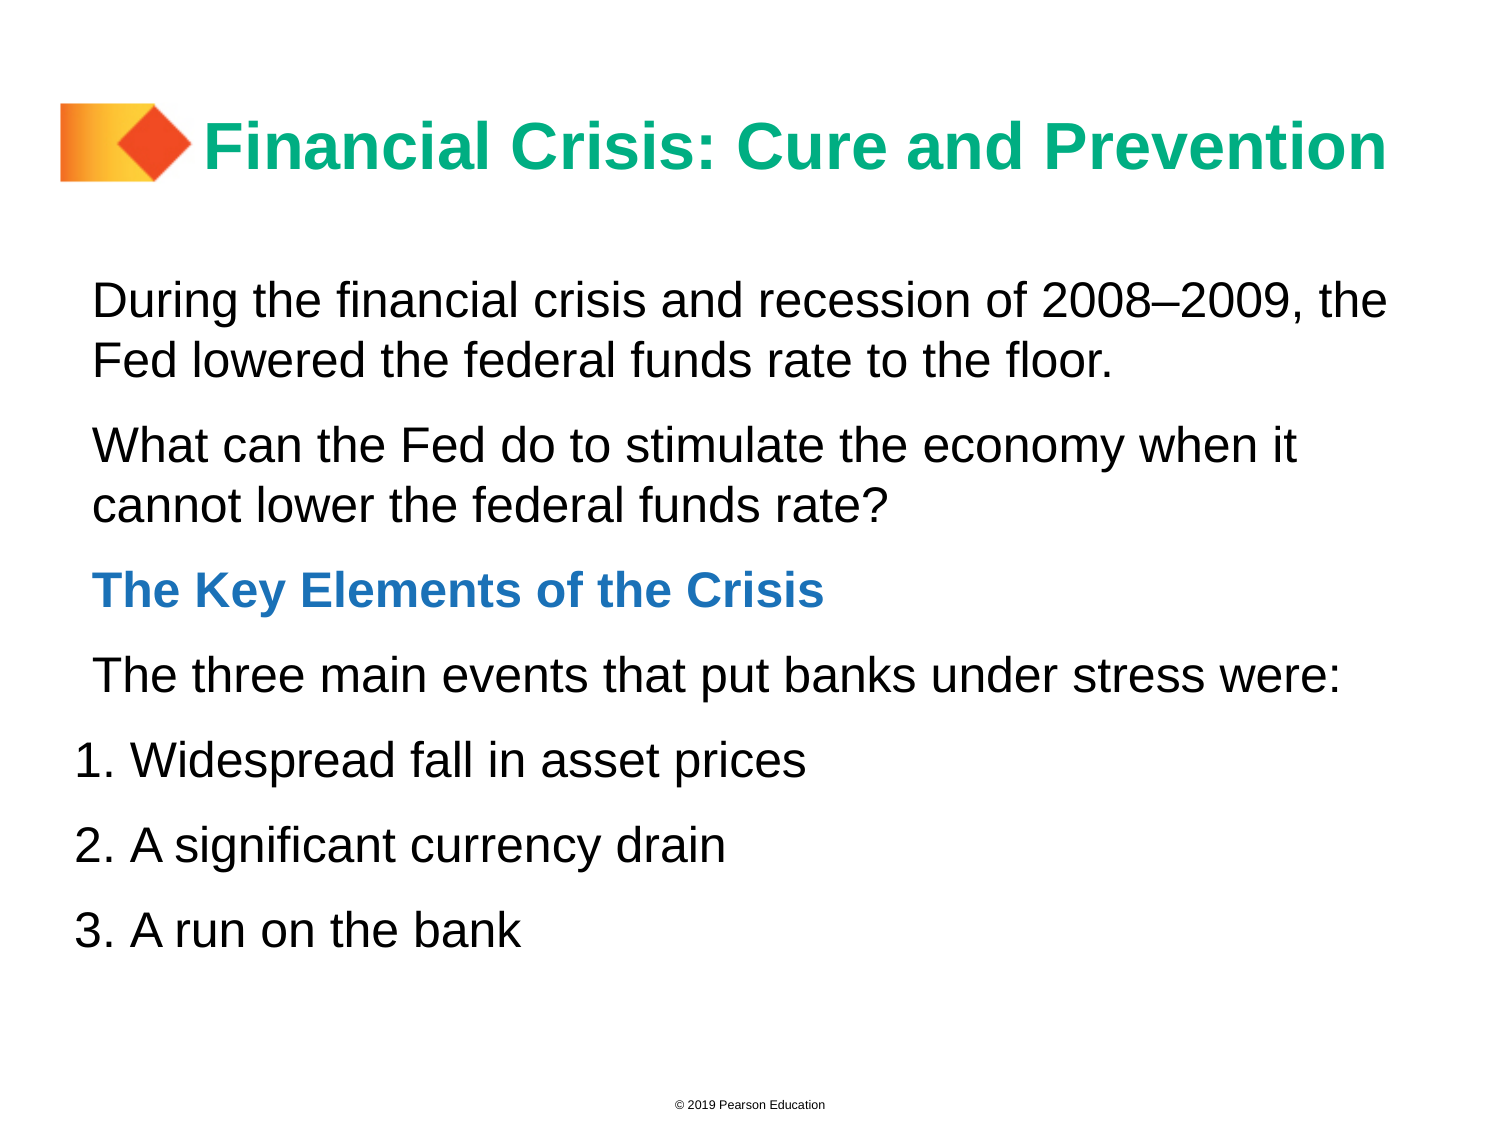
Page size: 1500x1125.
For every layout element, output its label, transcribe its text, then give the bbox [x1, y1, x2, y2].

title Financial Crisis: Cure and Prevention [188, 50, 1463, 236]
list During the financial crisis and recession of 2008–2009, the Fed lowered the federal funds rate to the floor. What can the Fed do to stimulate the economy when it cannot lower the federal funds rate? The Key Elements of the Crisis The three main events that put banks under stress were: Widespread fall in asset prices A significant currency drain A run on the bank [59, 259, 1410, 1003]
picture [59, 102, 188, 184]
